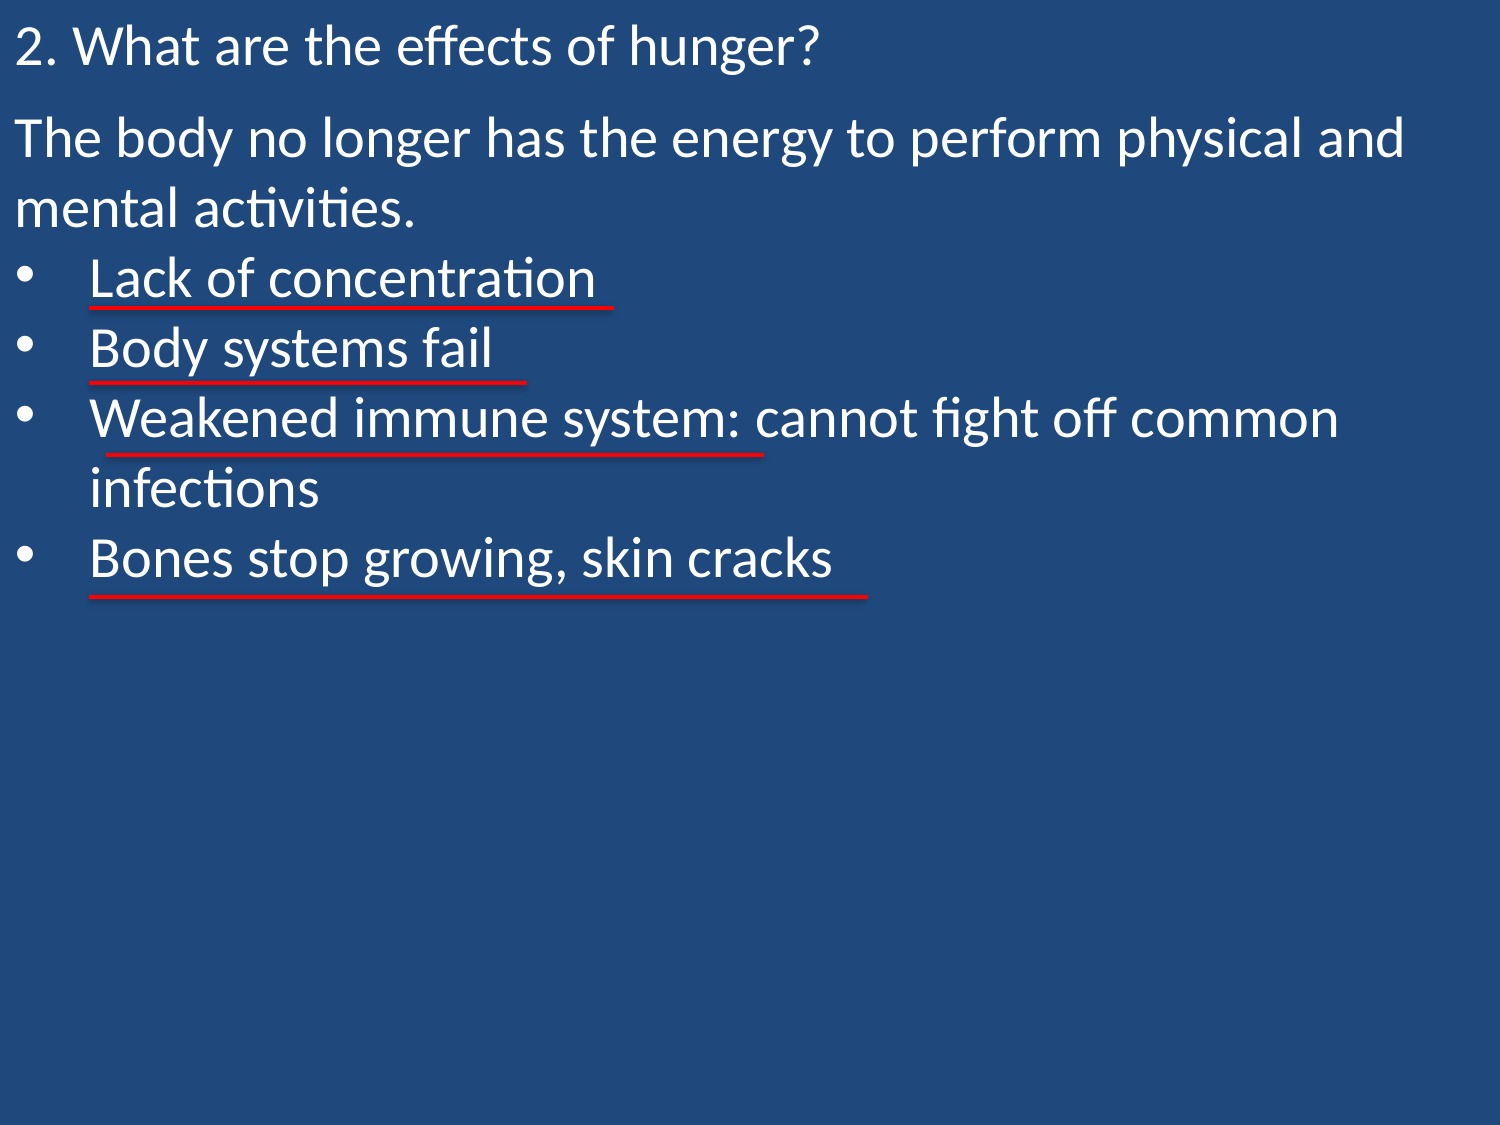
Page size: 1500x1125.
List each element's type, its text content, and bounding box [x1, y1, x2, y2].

text_box The body no longer has the energy to perform physical and mental activities. Lack of concentration Body systems fail Weakened immune system: cannot fight off common infections Bones stop growing, skin cracks [0, 91, 1500, 597]
text_box 2. What are the effects of hunger? [0, 0, 1500, 91]
